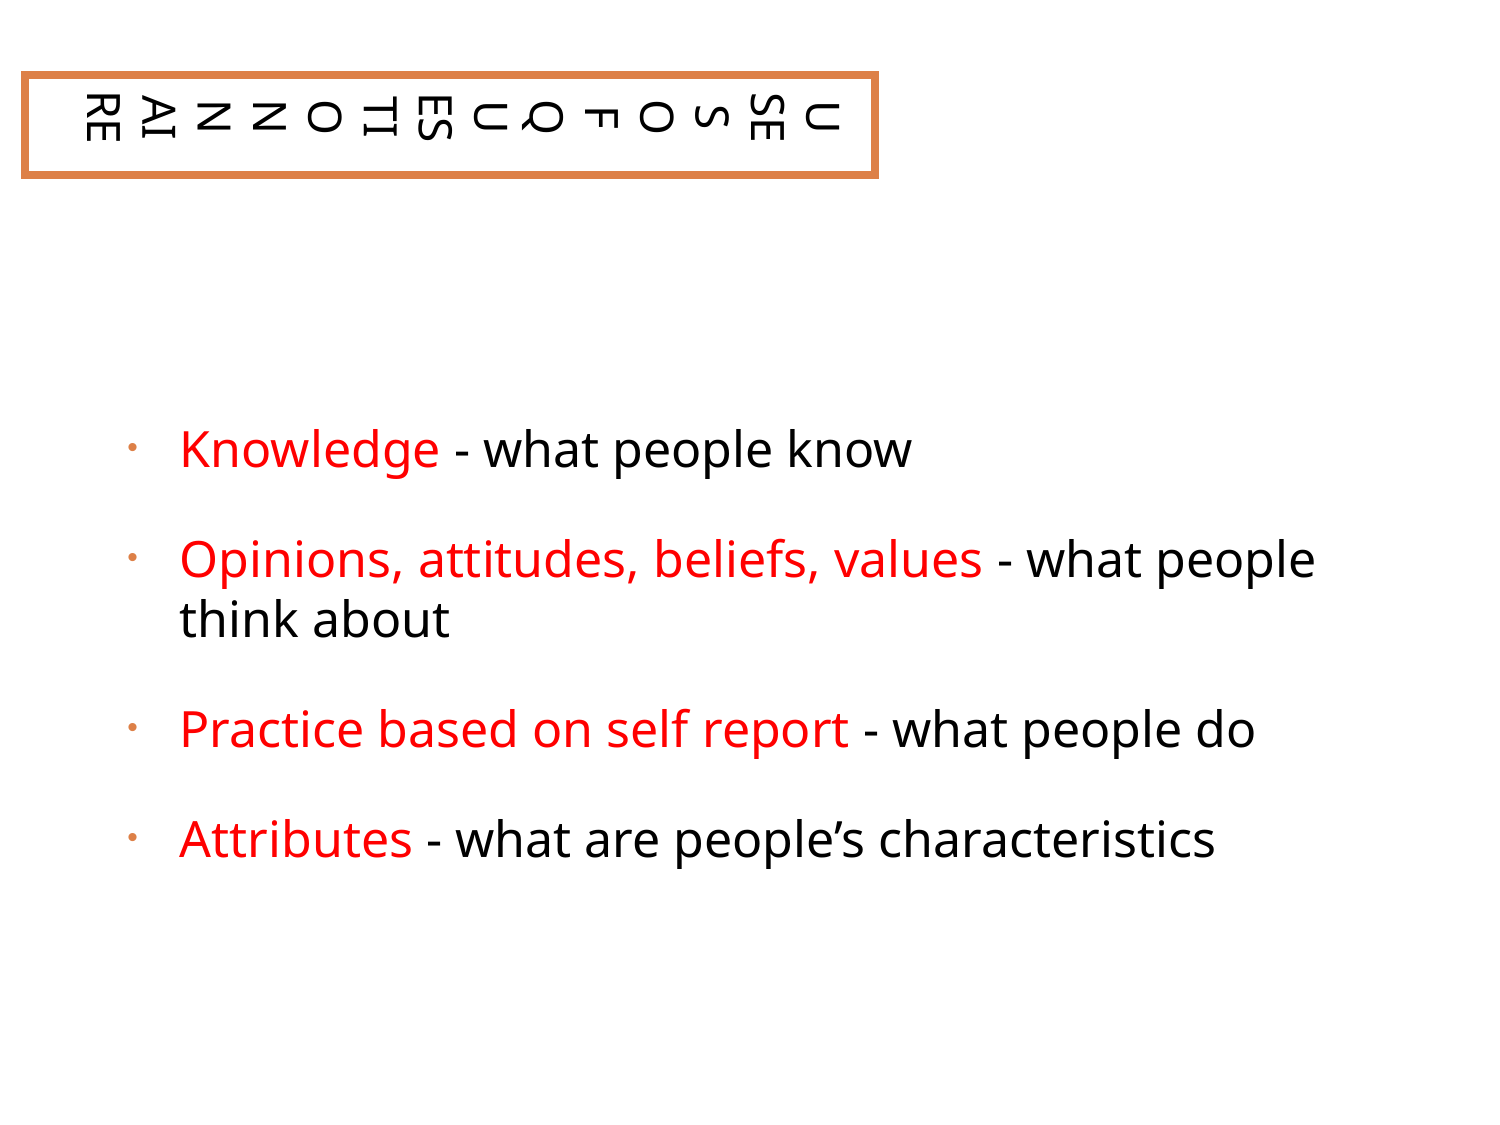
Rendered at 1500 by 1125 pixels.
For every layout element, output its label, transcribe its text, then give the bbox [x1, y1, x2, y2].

list USES OF QUESTIONNAIRE [21, 71, 879, 179]
list Knowledge - what people know Opinions, attitudes, beliefs, values - what people think about Practice based on self report - what people do Attributes - what are people’s characteristics [112, 312, 1425, 1038]
